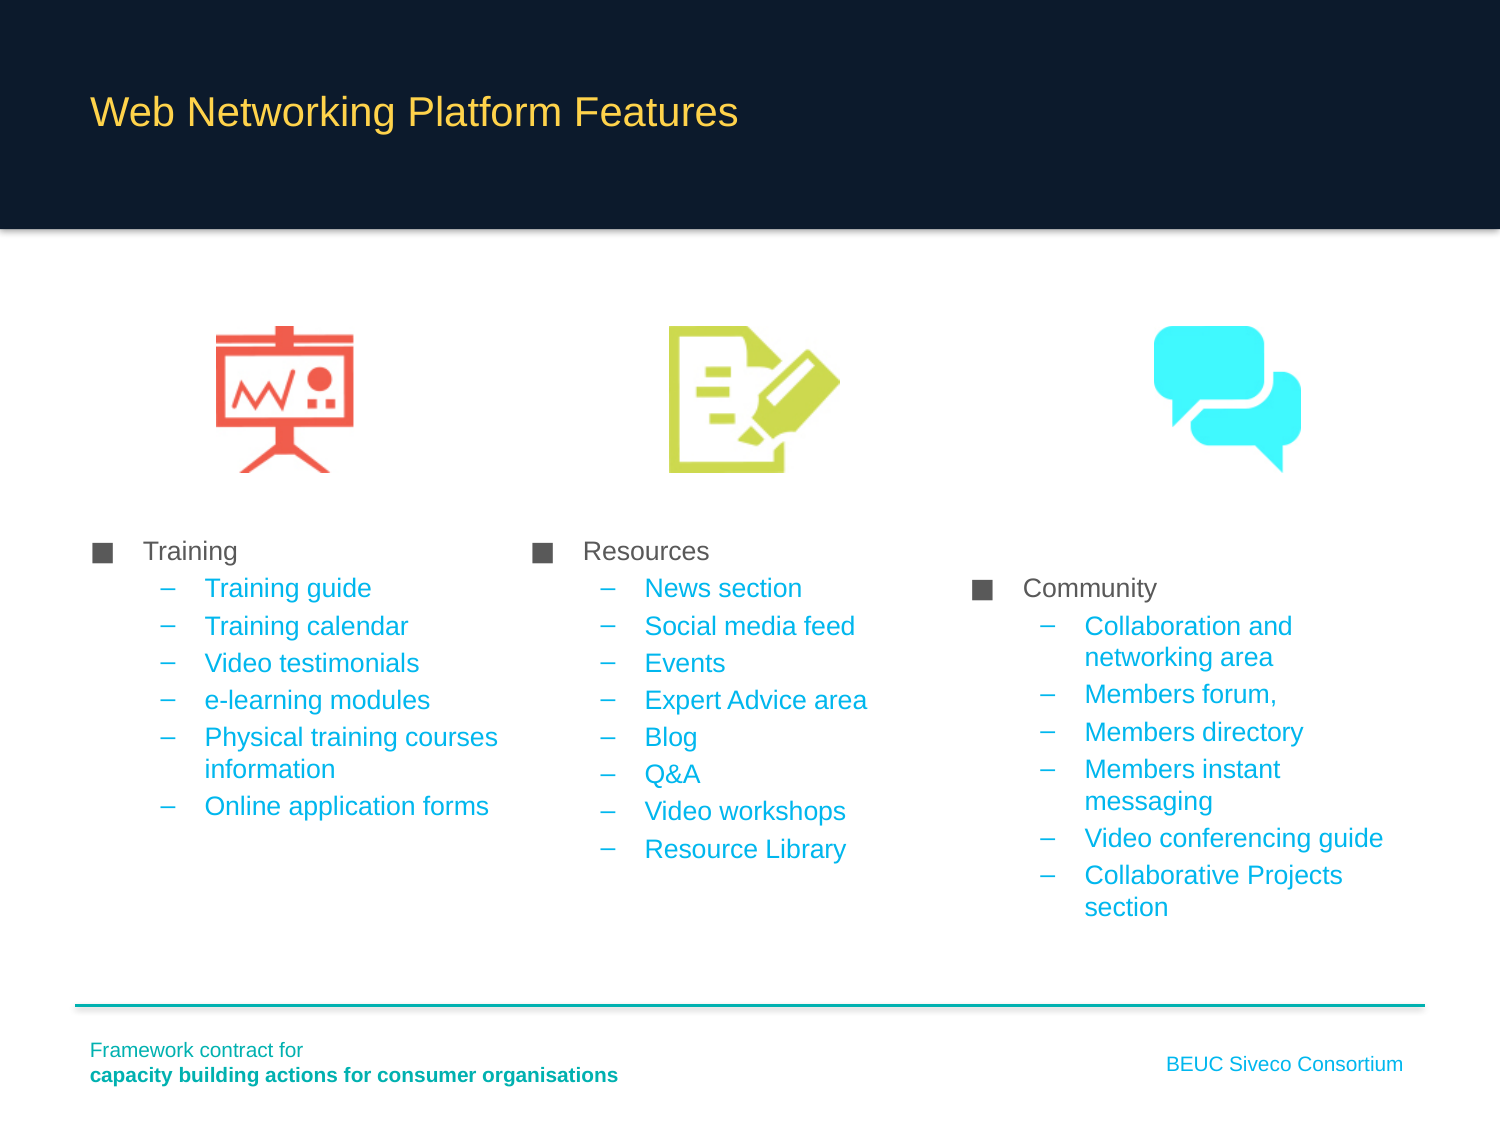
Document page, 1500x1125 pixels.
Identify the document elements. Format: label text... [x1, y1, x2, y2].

title Web Networking Platform Features [75, 41, 1425, 179]
picture [1154, 326, 1301, 473]
picture [668, 326, 841, 473]
list Training Training guide Training calendar Video testimonials e-learning modules Physical training courses information Online application forms Resources News section Social media feed Events Expert Advice area Blog Q&A Video workshops Resource Library Community Collaboration and networking area Members forum, Members directory Members instant messaging Video conferencing guide Collaborative Projects section [75, 526, 1425, 942]
picture [216, 326, 355, 473]
